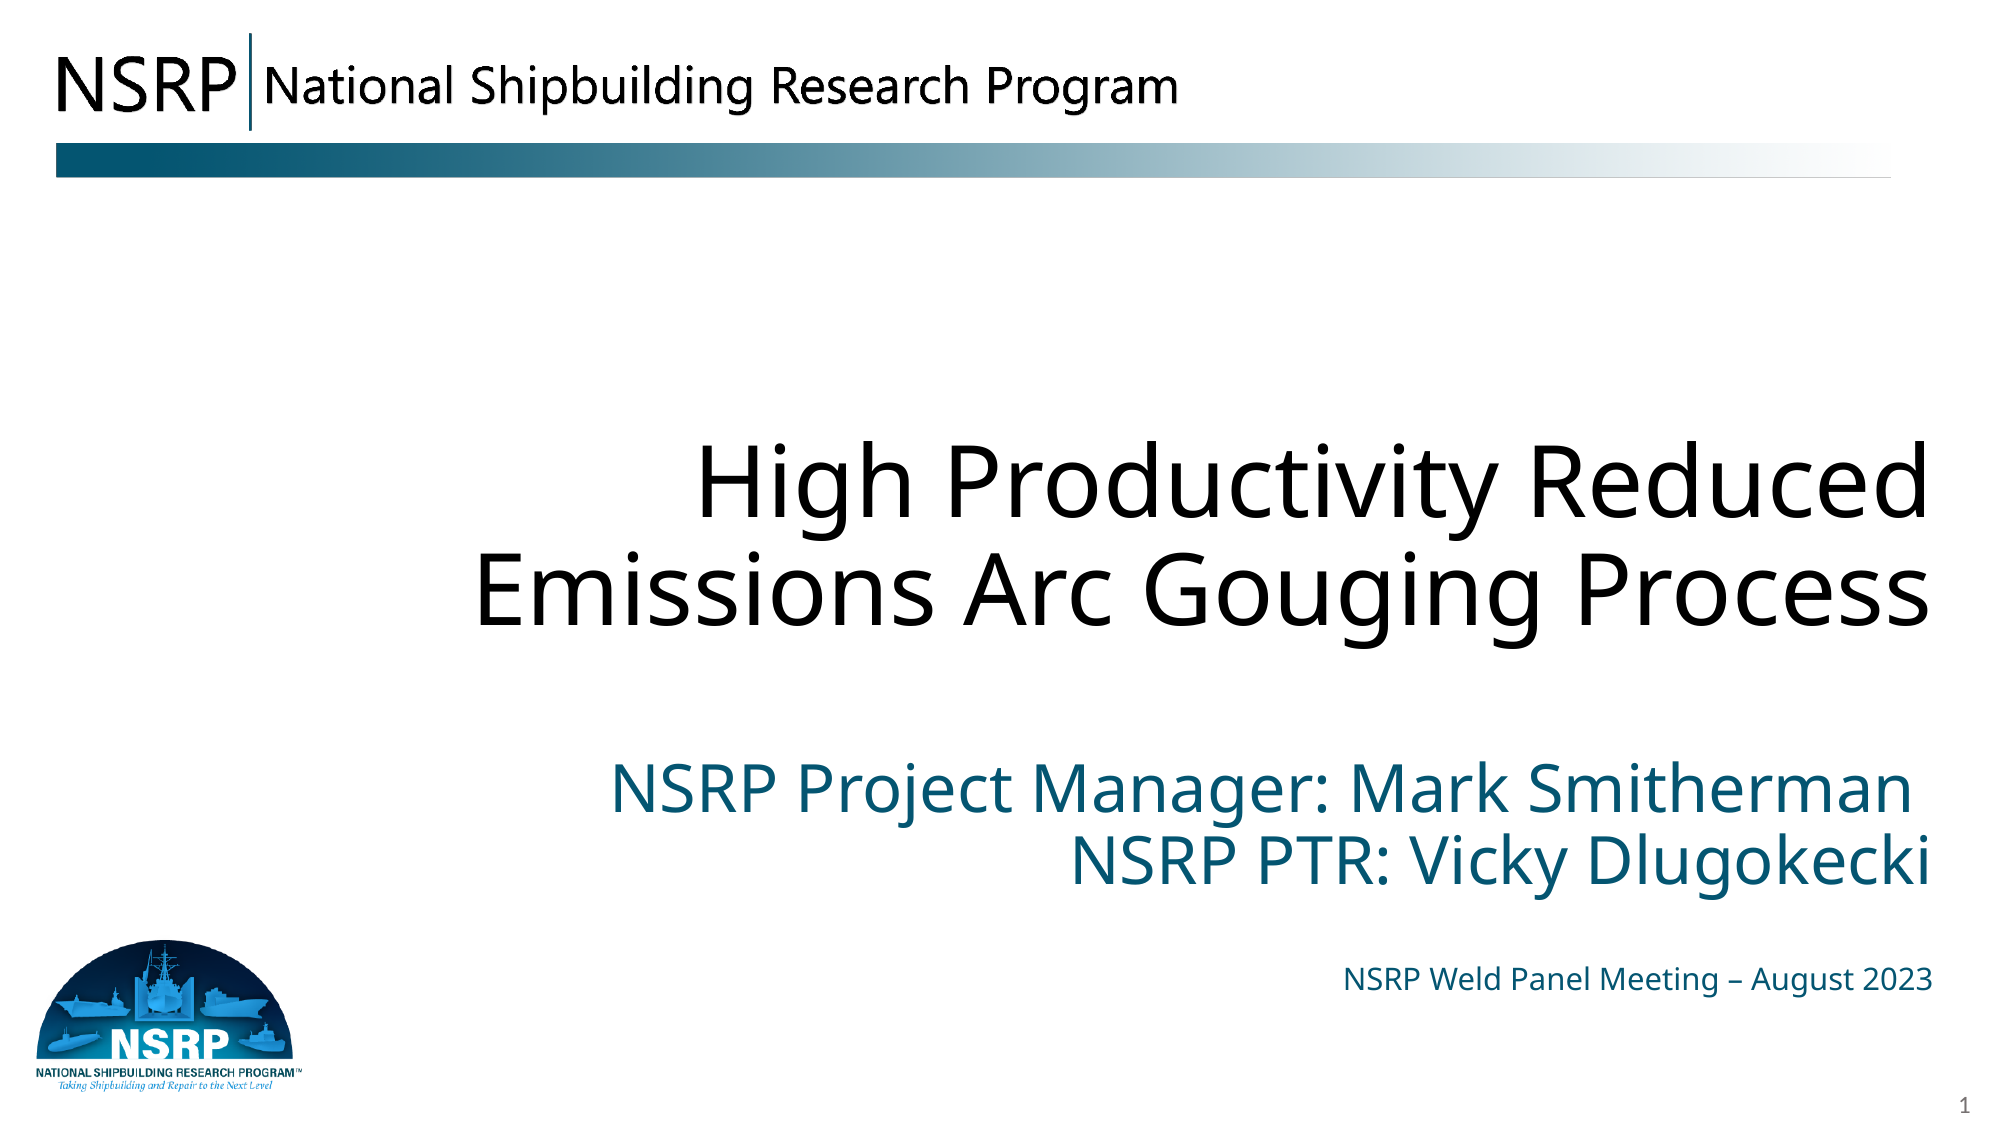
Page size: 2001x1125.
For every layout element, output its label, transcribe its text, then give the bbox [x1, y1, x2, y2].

title High Productivity Reduced Emissions Arc Gouging Process NSRP Project Manager: Mark Smitherman NSRP PTR: Vicky Dlugokecki [448, 514, 1949, 906]
slide_number 1 [1535, 1073, 1986, 1125]
subtitle NSRP Weld Panel Meeting – August 2023 [448, 906, 1949, 1006]
picture [0, 0, 1983, 285]
picture [34, 930, 302, 1092]
